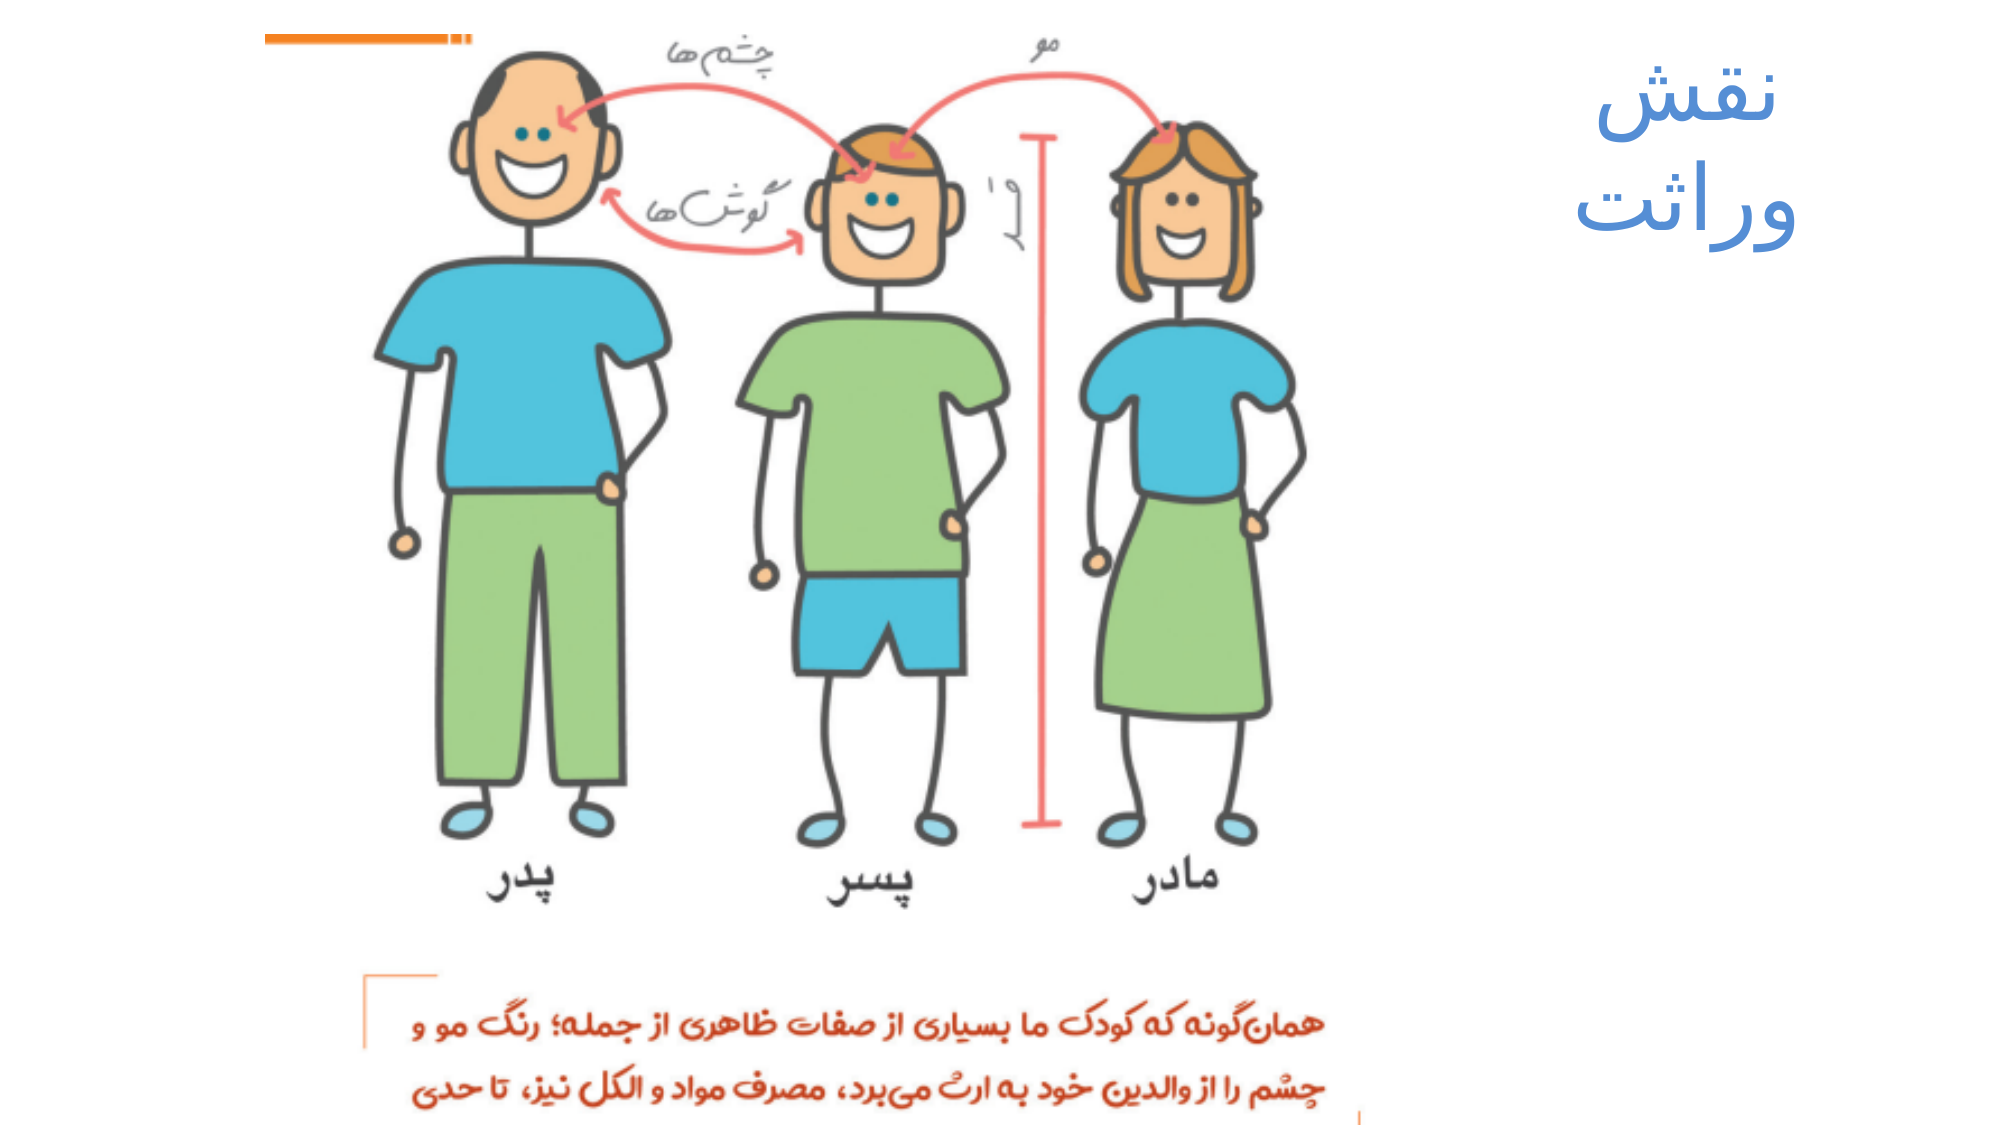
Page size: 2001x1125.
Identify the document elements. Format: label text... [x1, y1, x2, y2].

title نقش وراثت [1475, 45, 1900, 233]
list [265, 34, 1435, 1125]
